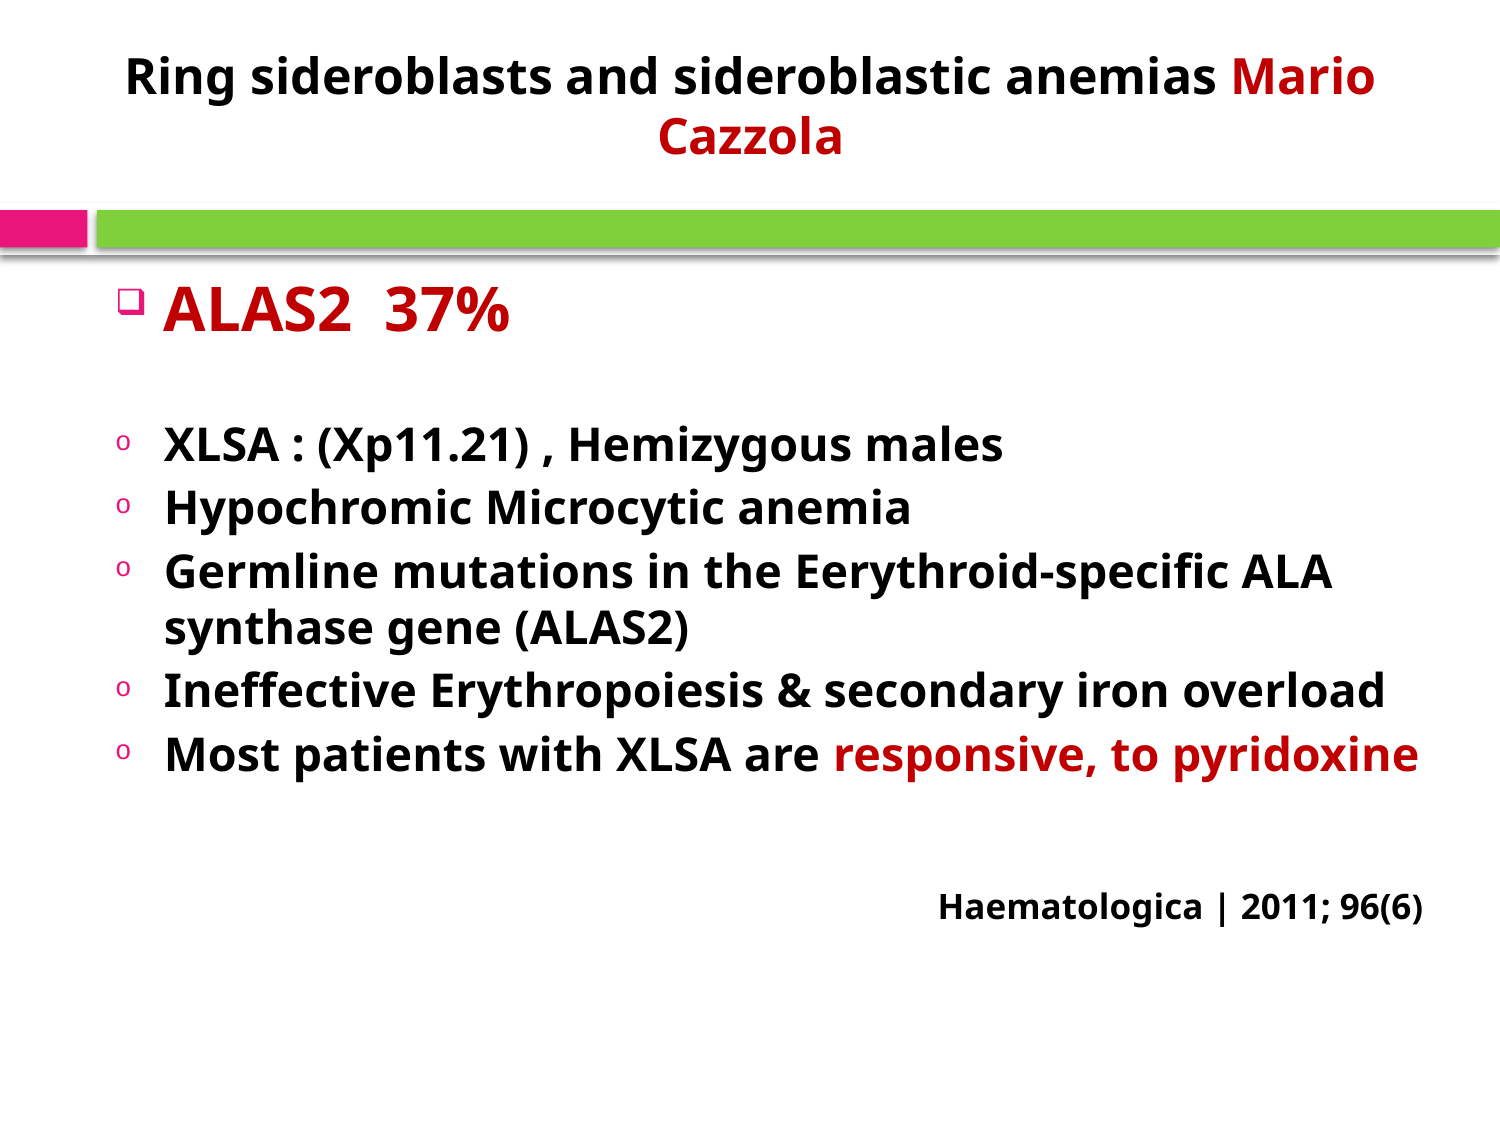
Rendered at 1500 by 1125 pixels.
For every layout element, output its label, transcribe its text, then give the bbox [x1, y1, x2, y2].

list ALAS2 37% XLSA : (Xp11.21) , Hemizygous males Hypochromic Microcytic anemia Germline mutations in the Eerythroid-specific ALA synthase gene (ALAS2) Ineffective Erythropoiesis & secondary iron overload Most patients with XLSA are responsive, to pyridoxine Haematologica | 2011; 96(6) [100, 262, 1438, 1000]
title Ring sideroblasts and sideroblastic anemias Mario Cazzola [82, 35, 1420, 174]
